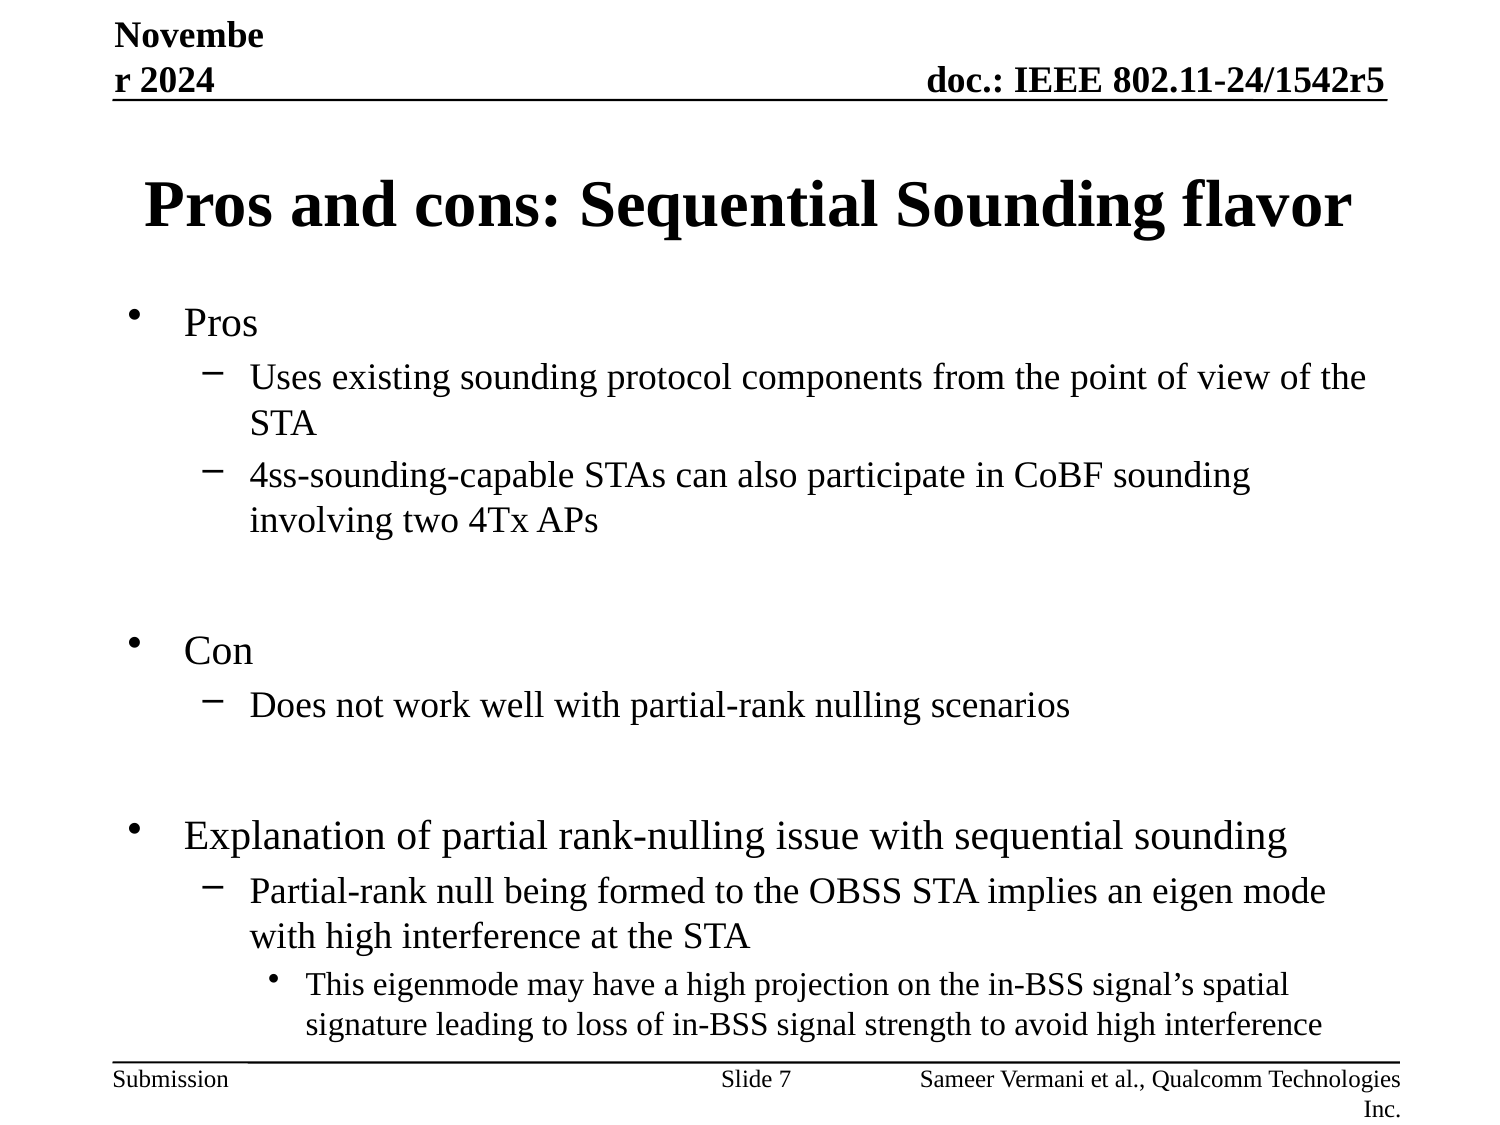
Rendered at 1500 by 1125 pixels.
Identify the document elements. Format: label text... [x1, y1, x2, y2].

footer Sameer Vermani et al., Qualcomm Technologies Inc. [892, 1061, 1402, 1093]
slide_number Slide 7 [712, 1061, 800, 1093]
title Pros and cons: Sequential Sounding flavor [112, 112, 1388, 288]
list Pros Uses existing sounding protocol components from the point of view of the STA 4ss-sounding-capable STAs can also participate in CoBF sounding involving two 4Tx APs Con Does not work well with partial-rank nulling scenarios Explanation of partial rank-nulling issue with sequential sounding Partial-rank null being formed to the OBSS STA implies an eigen mode with high interference at the STA This eigenmode may have a high projection on the in-BSS signal’s spatial signature leading to loss of in-BSS signal strength to avoid high interference [112, 288, 1388, 1001]
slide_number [114, 54, 272, 101]
